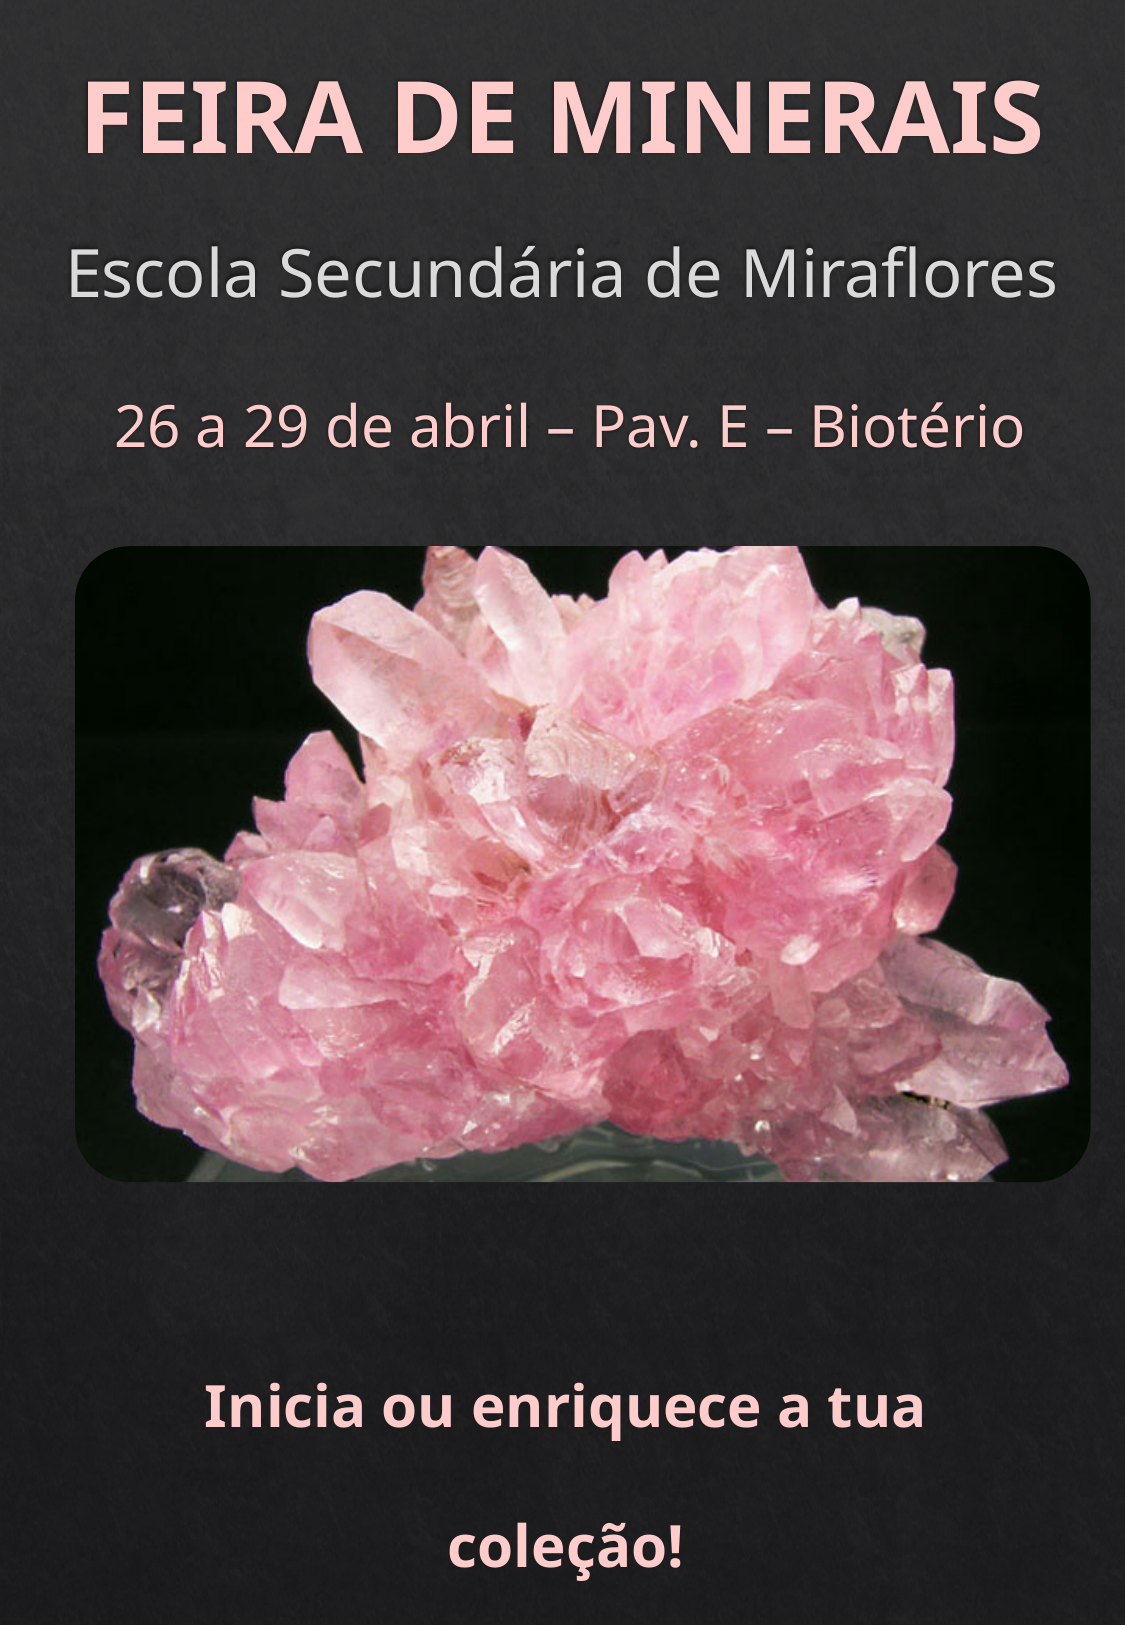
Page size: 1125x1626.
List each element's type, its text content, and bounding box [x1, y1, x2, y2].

text_box Inicia ou enriquece a tua coleção! Vem visitar-nos 10:20 – 16:30 [74, 1291, 1058, 1625]
subtitle 26 a 29 de abril – Pav. E – Biotério [92, 381, 1048, 542]
title FEIRA DE MINERAIS [0, 43, 1125, 177]
picture [74, 545, 1091, 1183]
text_box Escola Secundária de Miraflores [0, 181, 1125, 319]
